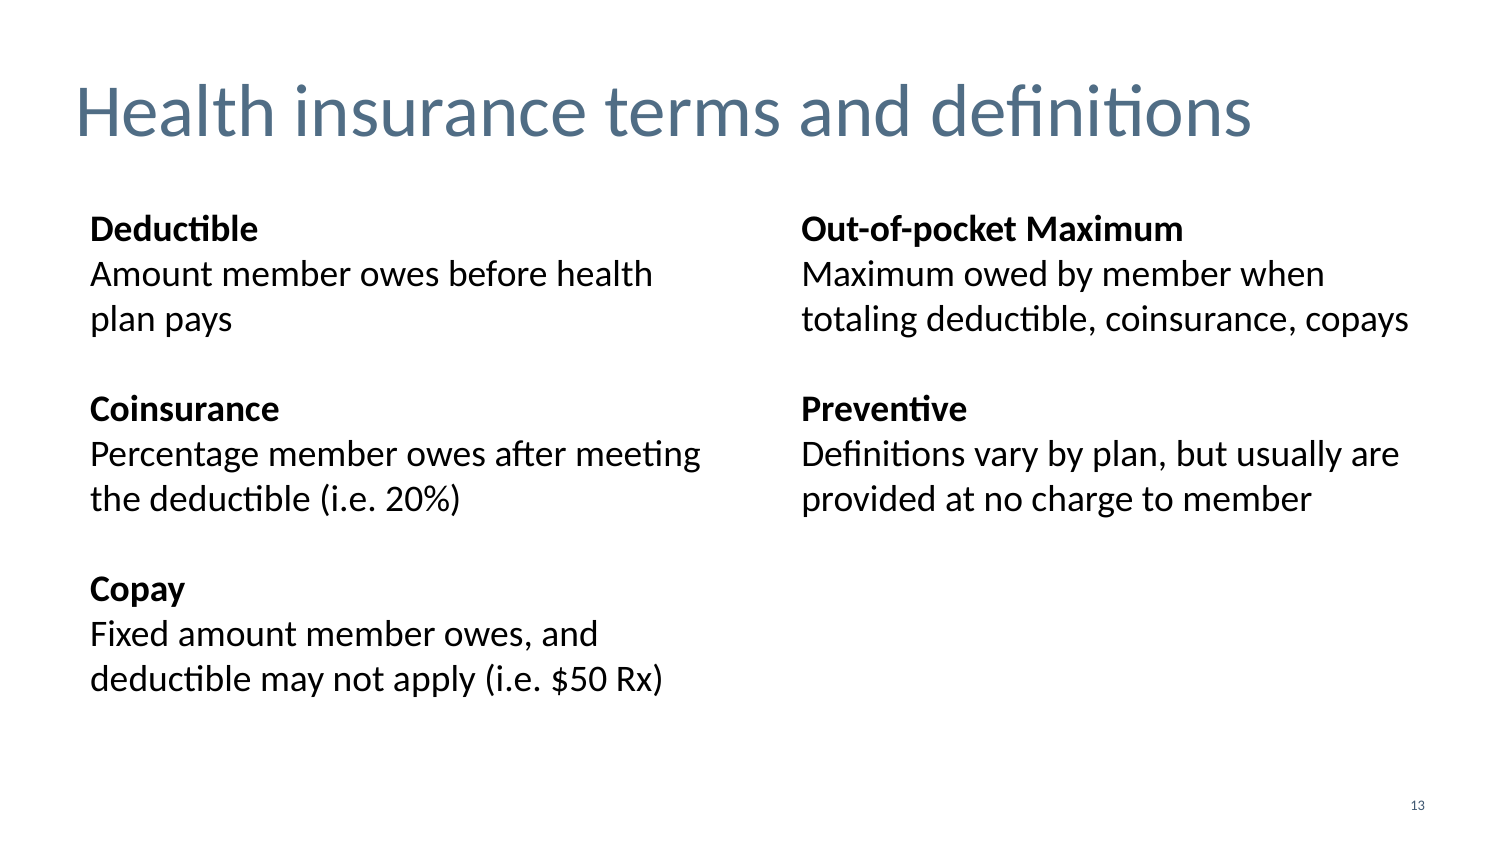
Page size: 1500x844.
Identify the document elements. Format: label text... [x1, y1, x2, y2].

slide_number 13 [1337, 782, 1425, 827]
title Health insurance terms and definitions [75, 84, 1425, 155]
list Deductible Amount member owes before health plan pays Coinsurance Percentage member owes after meeting the deductible (i.e. 20%) Copay Fixed amount member owes, and deductible may not apply (i.e. $50 Rx) Out-of-pocket Maximum Maximum owed by member when totaling deductible, coinsurance, copays Preventive Definitions vary by plan, but usually are provided at no charge to member [75, 196, 1438, 766]
